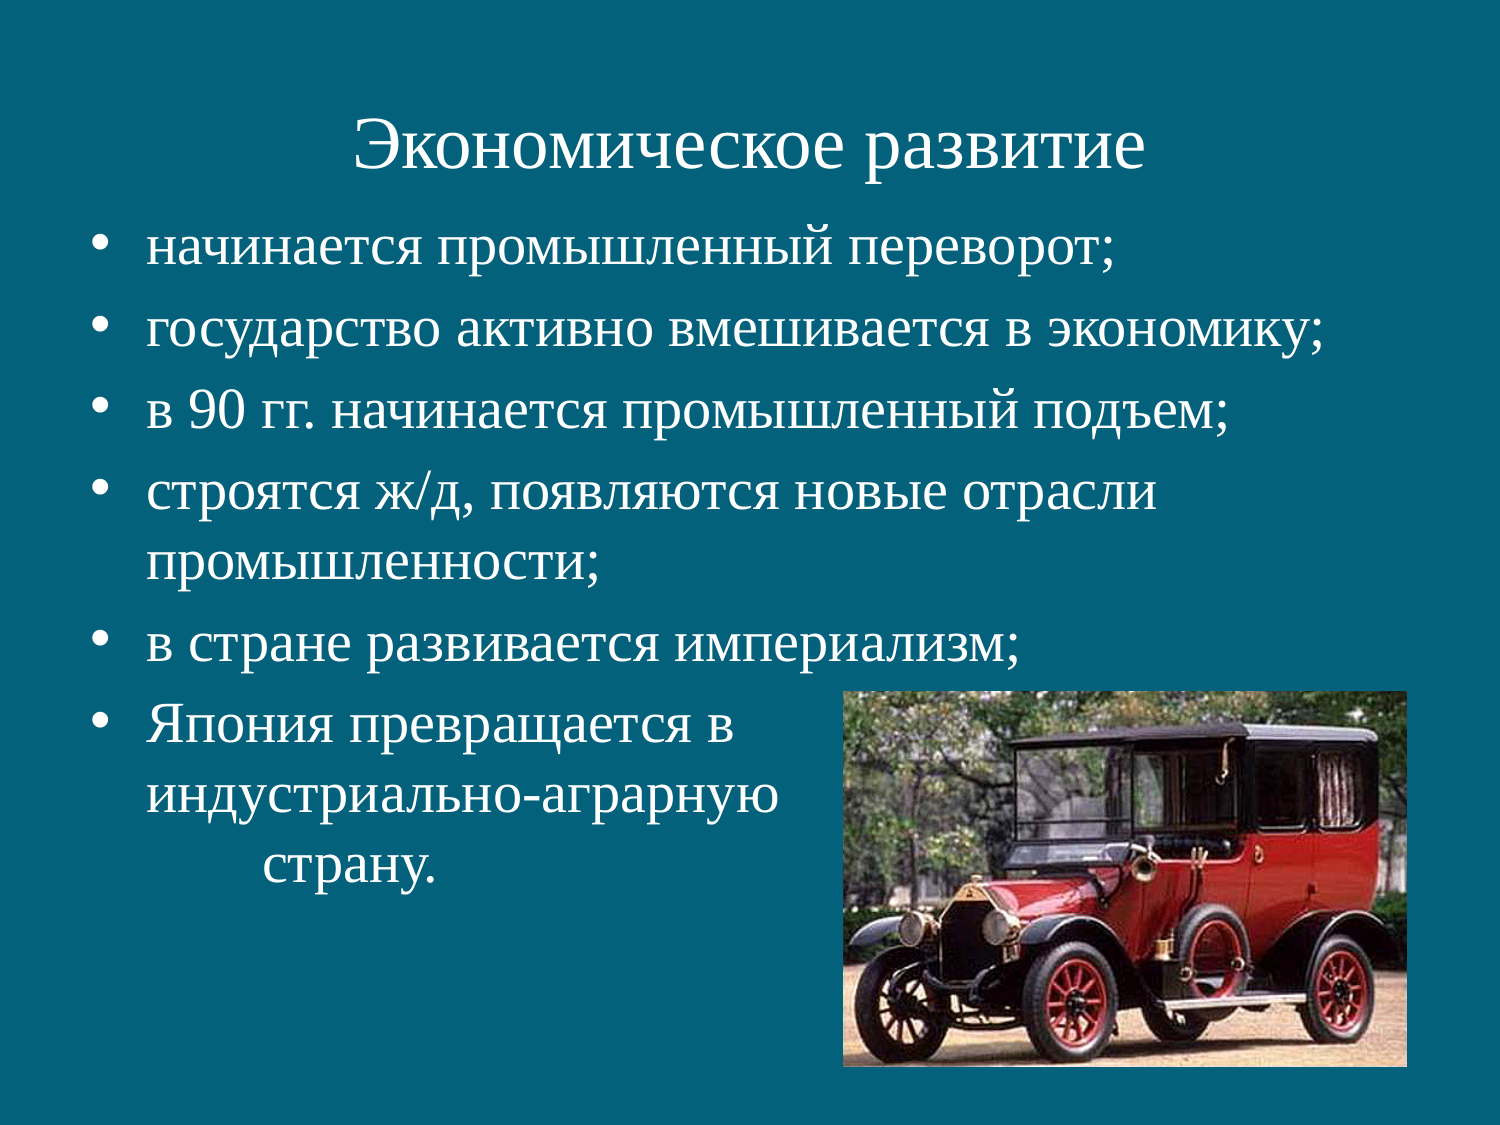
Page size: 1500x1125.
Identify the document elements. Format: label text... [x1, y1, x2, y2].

list начинается промышленный переворот; государство активно вмешивается в экономику; в 90 гг. начинается промышленный подъем; строятся ж/д, появляются новые отрасли промышленности; в стране развивается империализм; Япония превращается в индустриально-аграрную страну. [75, 199, 1425, 1005]
picture [844, 692, 1406, 1066]
title Экономическое развитие [75, 45, 1425, 199]
